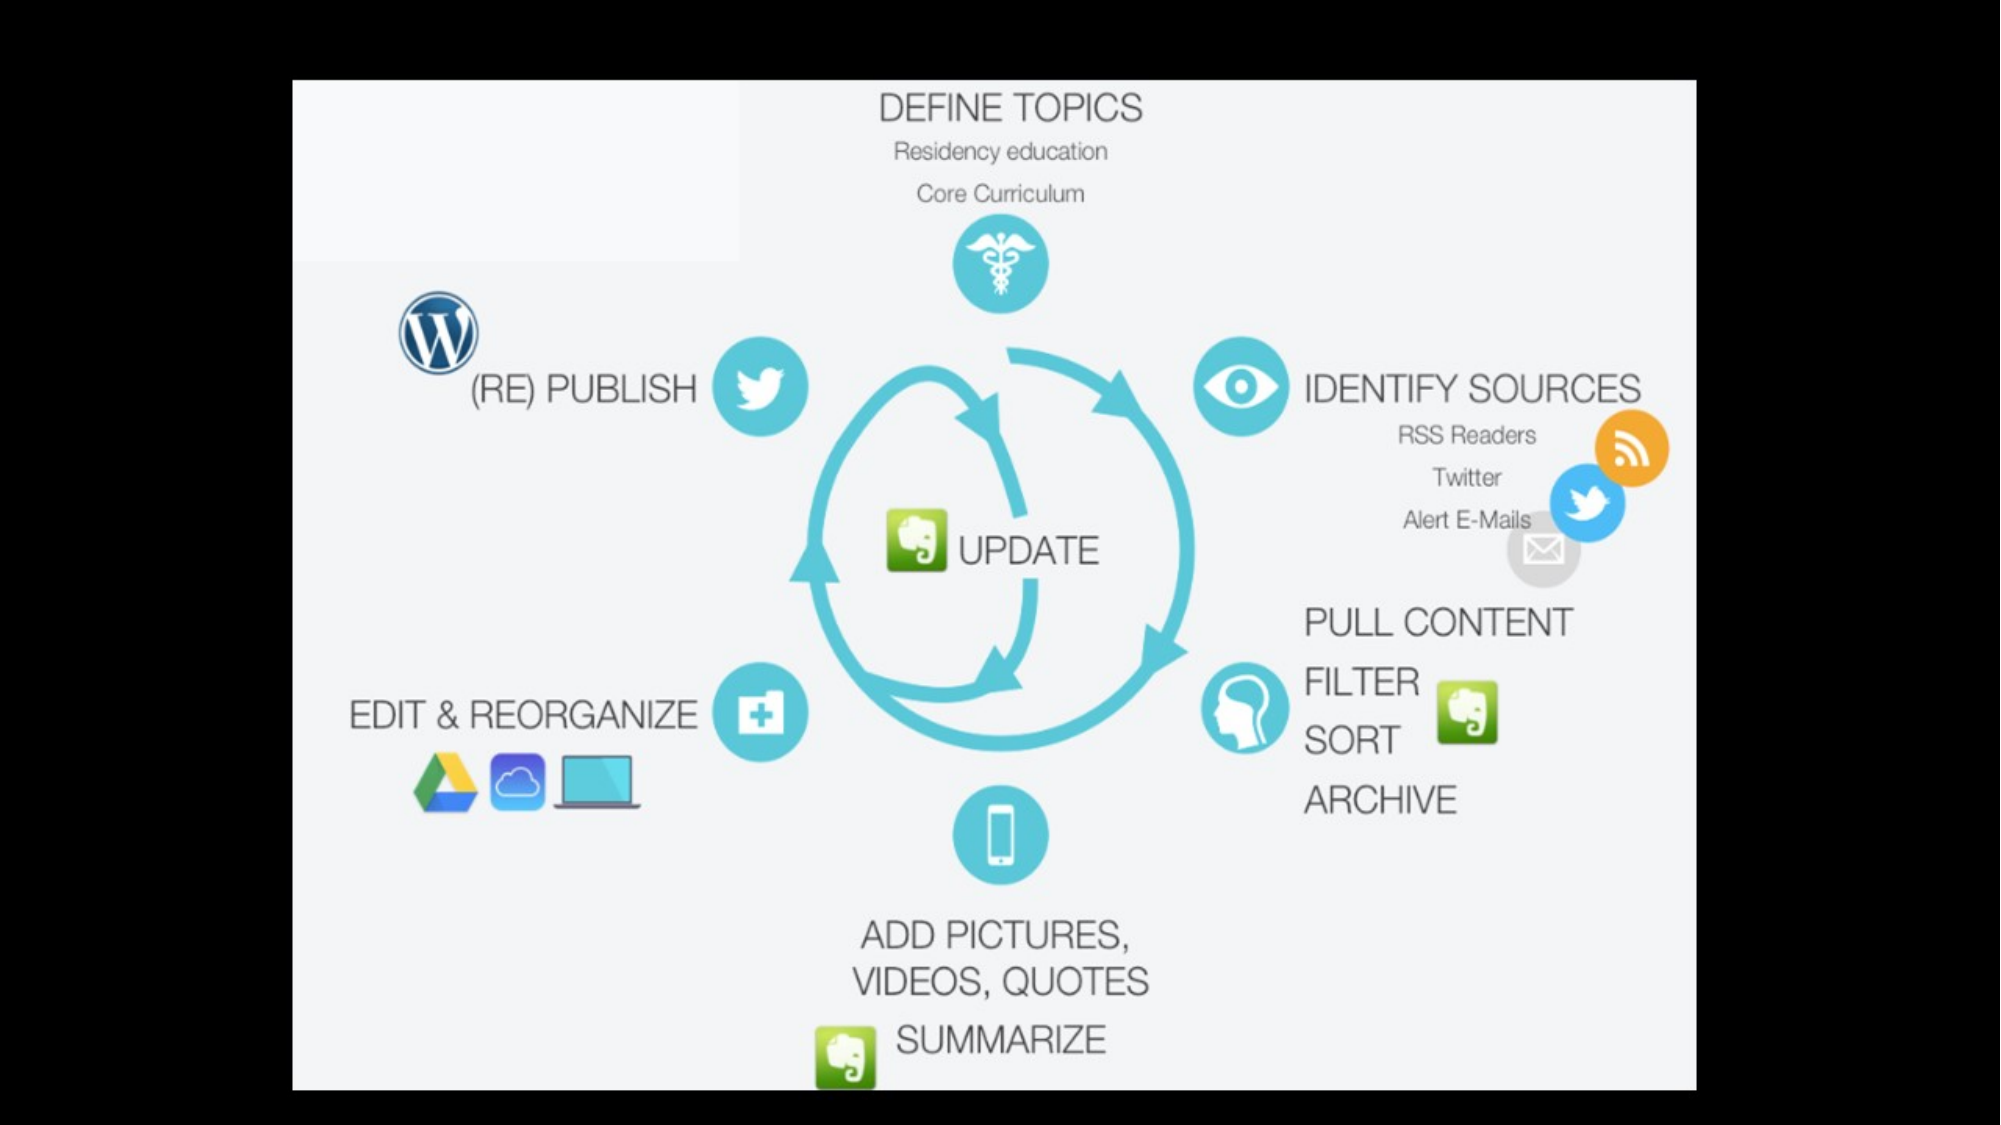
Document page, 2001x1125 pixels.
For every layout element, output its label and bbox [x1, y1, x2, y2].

picture [249, 0, 1750, 1125]
